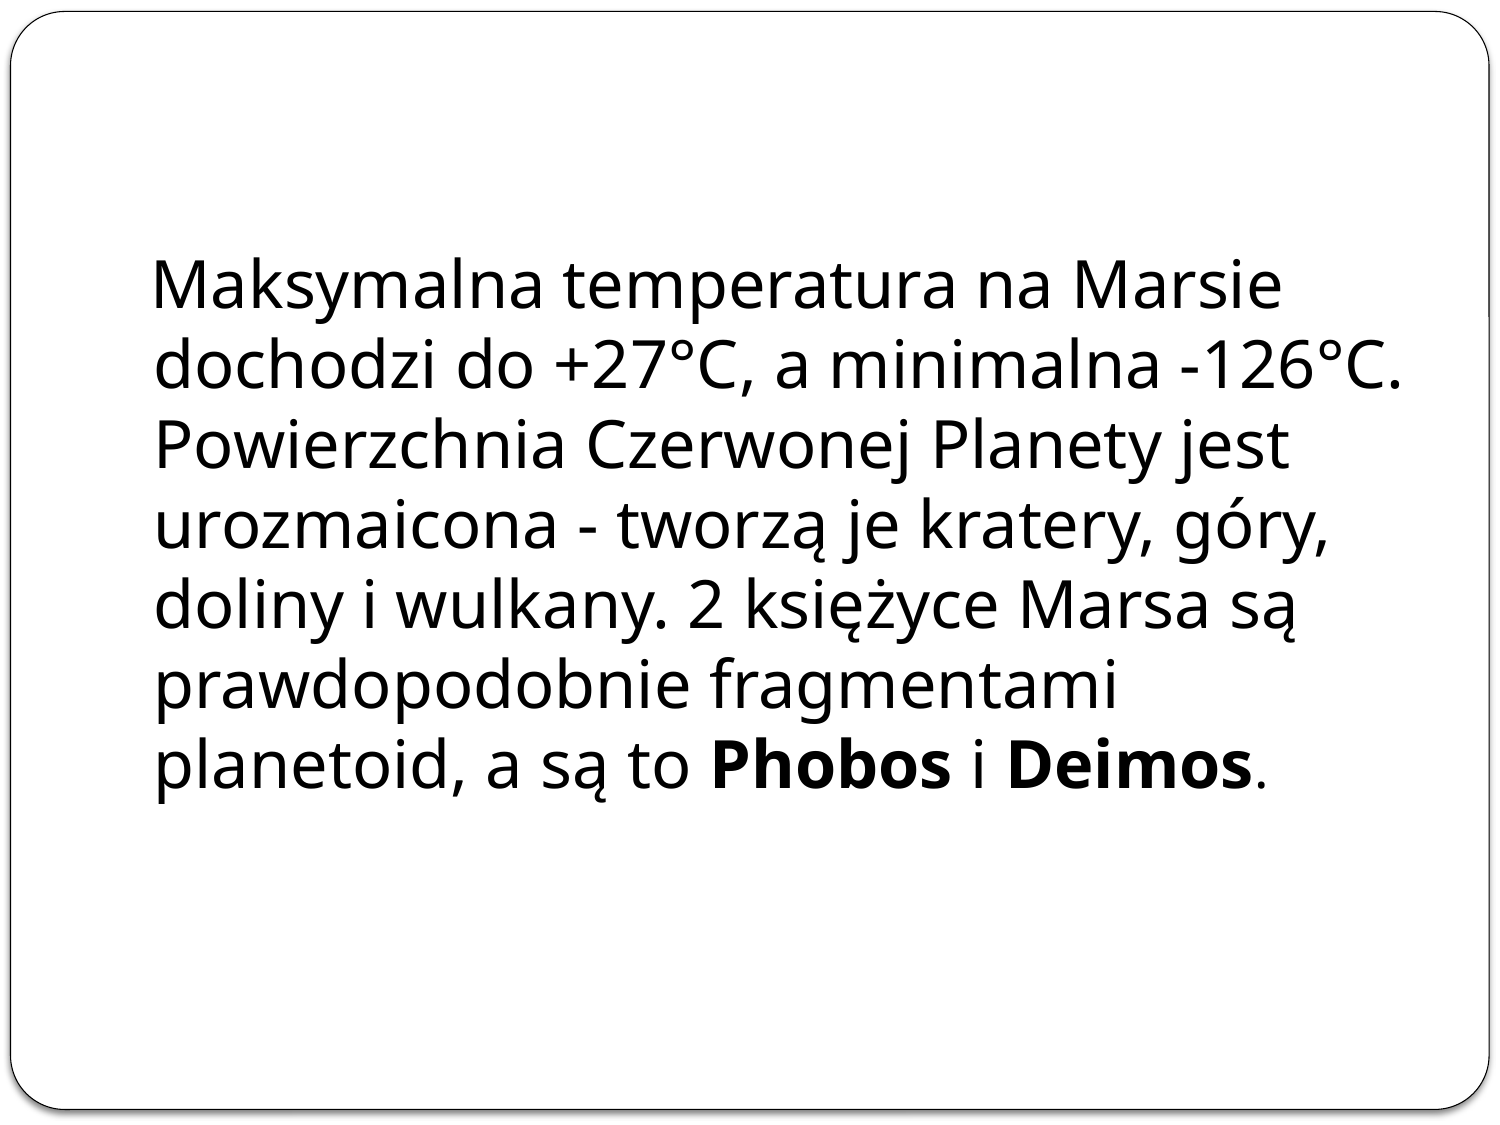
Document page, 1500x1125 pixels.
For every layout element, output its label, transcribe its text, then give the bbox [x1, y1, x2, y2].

list Maksymalna temperatura na Marsie dochodzi do +27°C, a minimalna -126°C. Powierzchnia Czerwonej Planety jest urozmaicona - tworzą je kratery, góry, doliny i wulkany. 2 księżyce Marsa są prawdopodobnie fragmentami planetoid, a są to Phobos i Deimos. [93, 234, 1444, 955]
